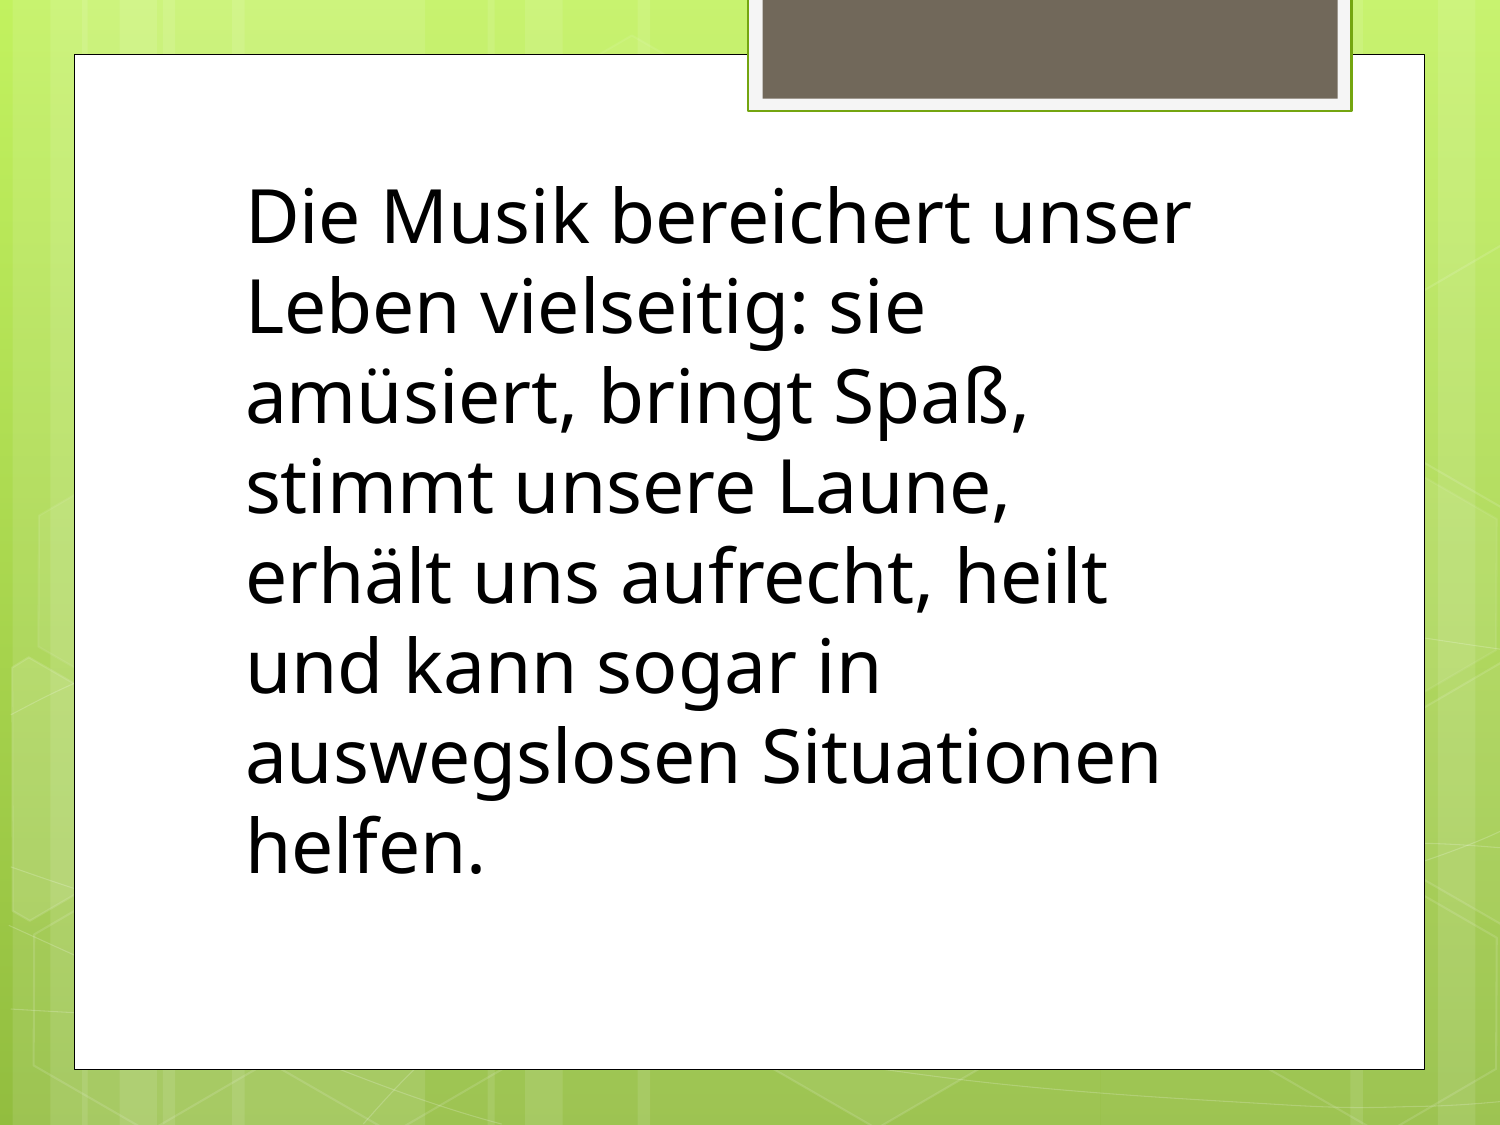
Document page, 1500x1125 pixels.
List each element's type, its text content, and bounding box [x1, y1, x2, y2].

text_box Die Musik bereichert unser Leben vielseitig: sie amüsiert, bringt Spaß, stimmt unsere Laune, erhält uns aufrecht, heilt und kann sogar in auswegslosen Situationen helfen. [230, 160, 1235, 896]
